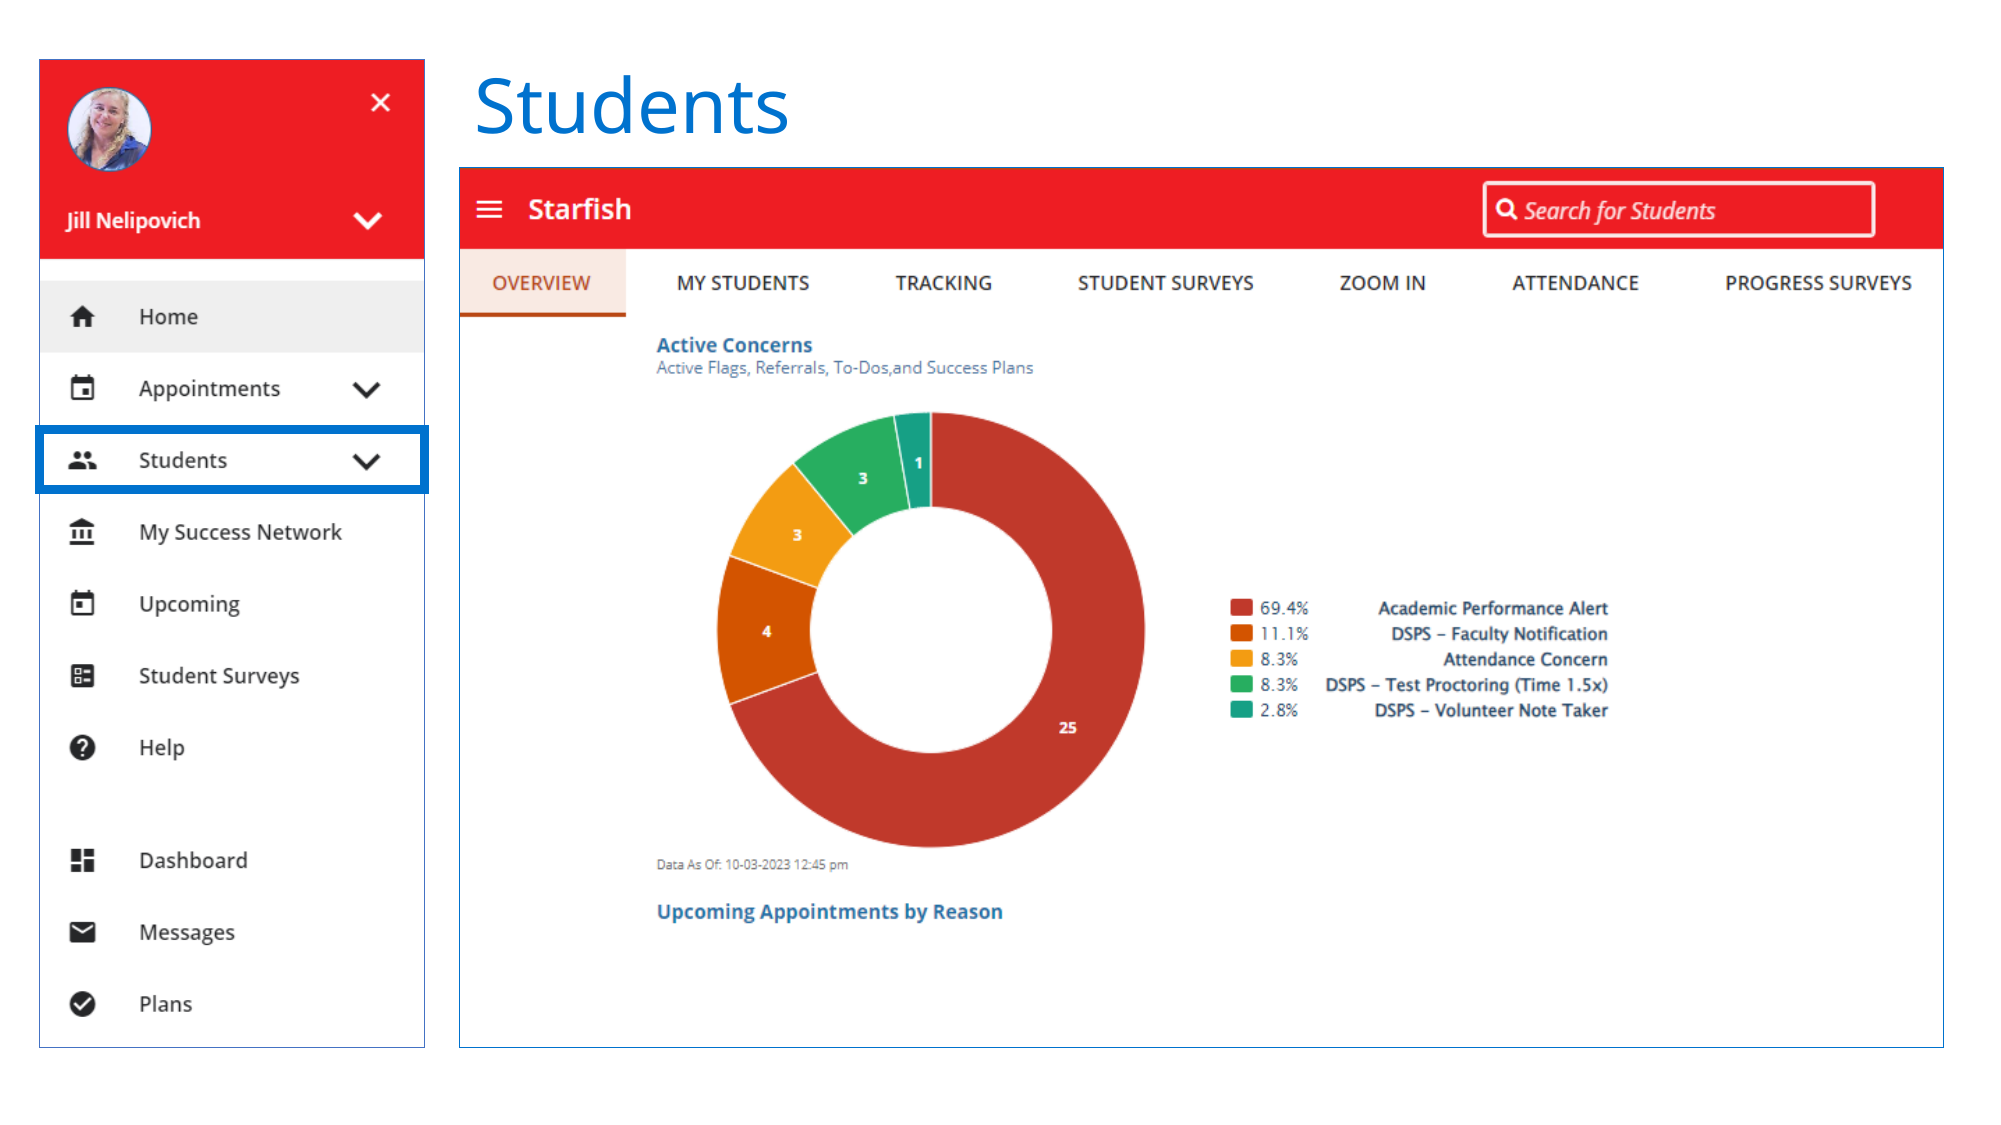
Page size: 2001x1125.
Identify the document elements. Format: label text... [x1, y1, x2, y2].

picture [39, 59, 425, 1048]
picture [459, 167, 1944, 1048]
title Students [459, 59, 1863, 158]
